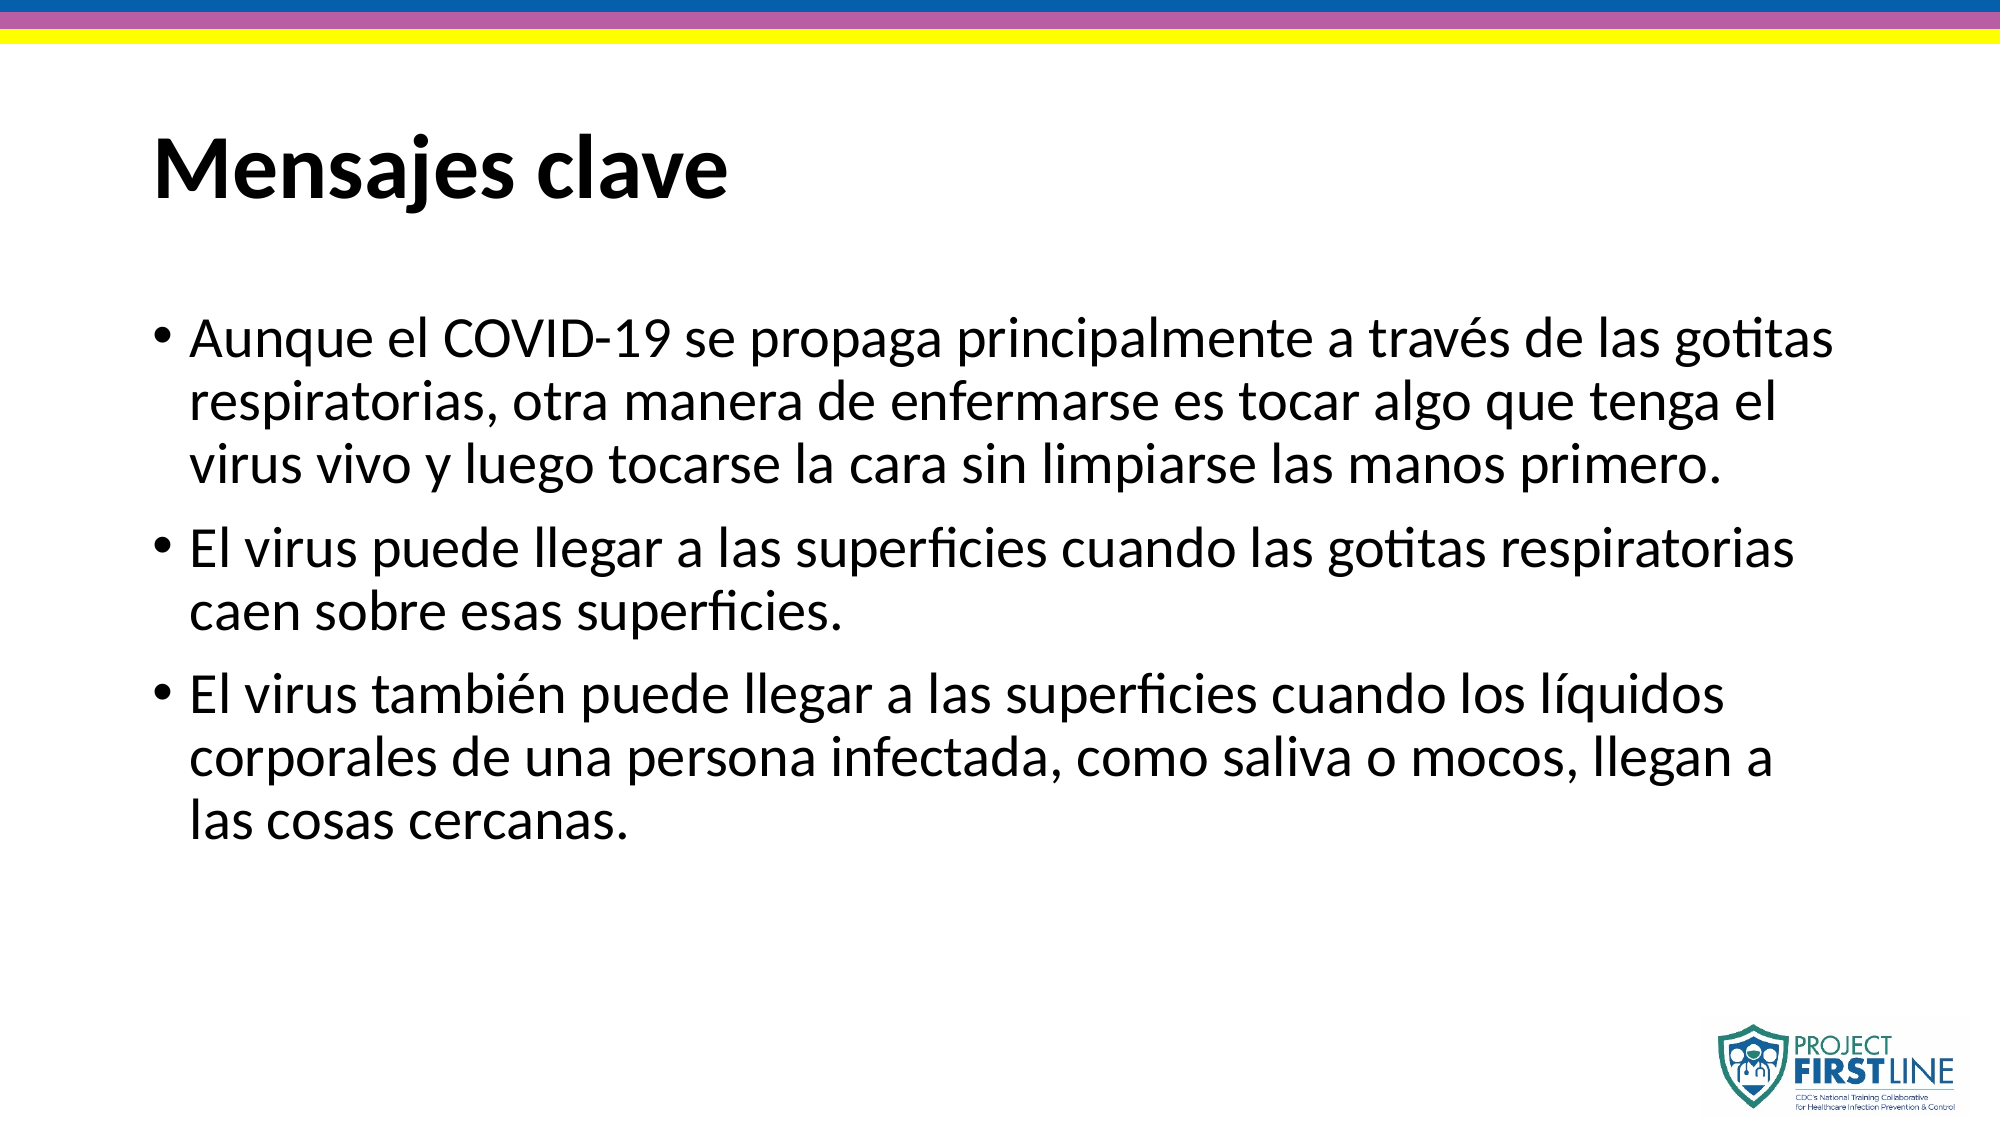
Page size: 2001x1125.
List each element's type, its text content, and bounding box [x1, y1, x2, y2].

text_box [0, 29, 2000, 44]
text_box [0, 12, 2000, 29]
title Mensajes clave [137, 59, 1863, 278]
list Aunque el COVID-19 se propaga principalmente a través de las gotitas respiratorias, otra manera de enfermarse es tocar algo que tenga el virus vivo y luego tocarse la cara sin limpiarse las manos primero. El virus puede llegar a las superficies cuando las gotitas respiratorias caen sobre esas superficies. El virus también puede llegar a las superficies cuando los líquidos corporales de una persona infectada, como saliva o mocos, llegan a las cosas cercanas. [137, 299, 1863, 1014]
picture [1701, 1016, 1970, 1117]
text_box [0, 0, 2000, 12]
